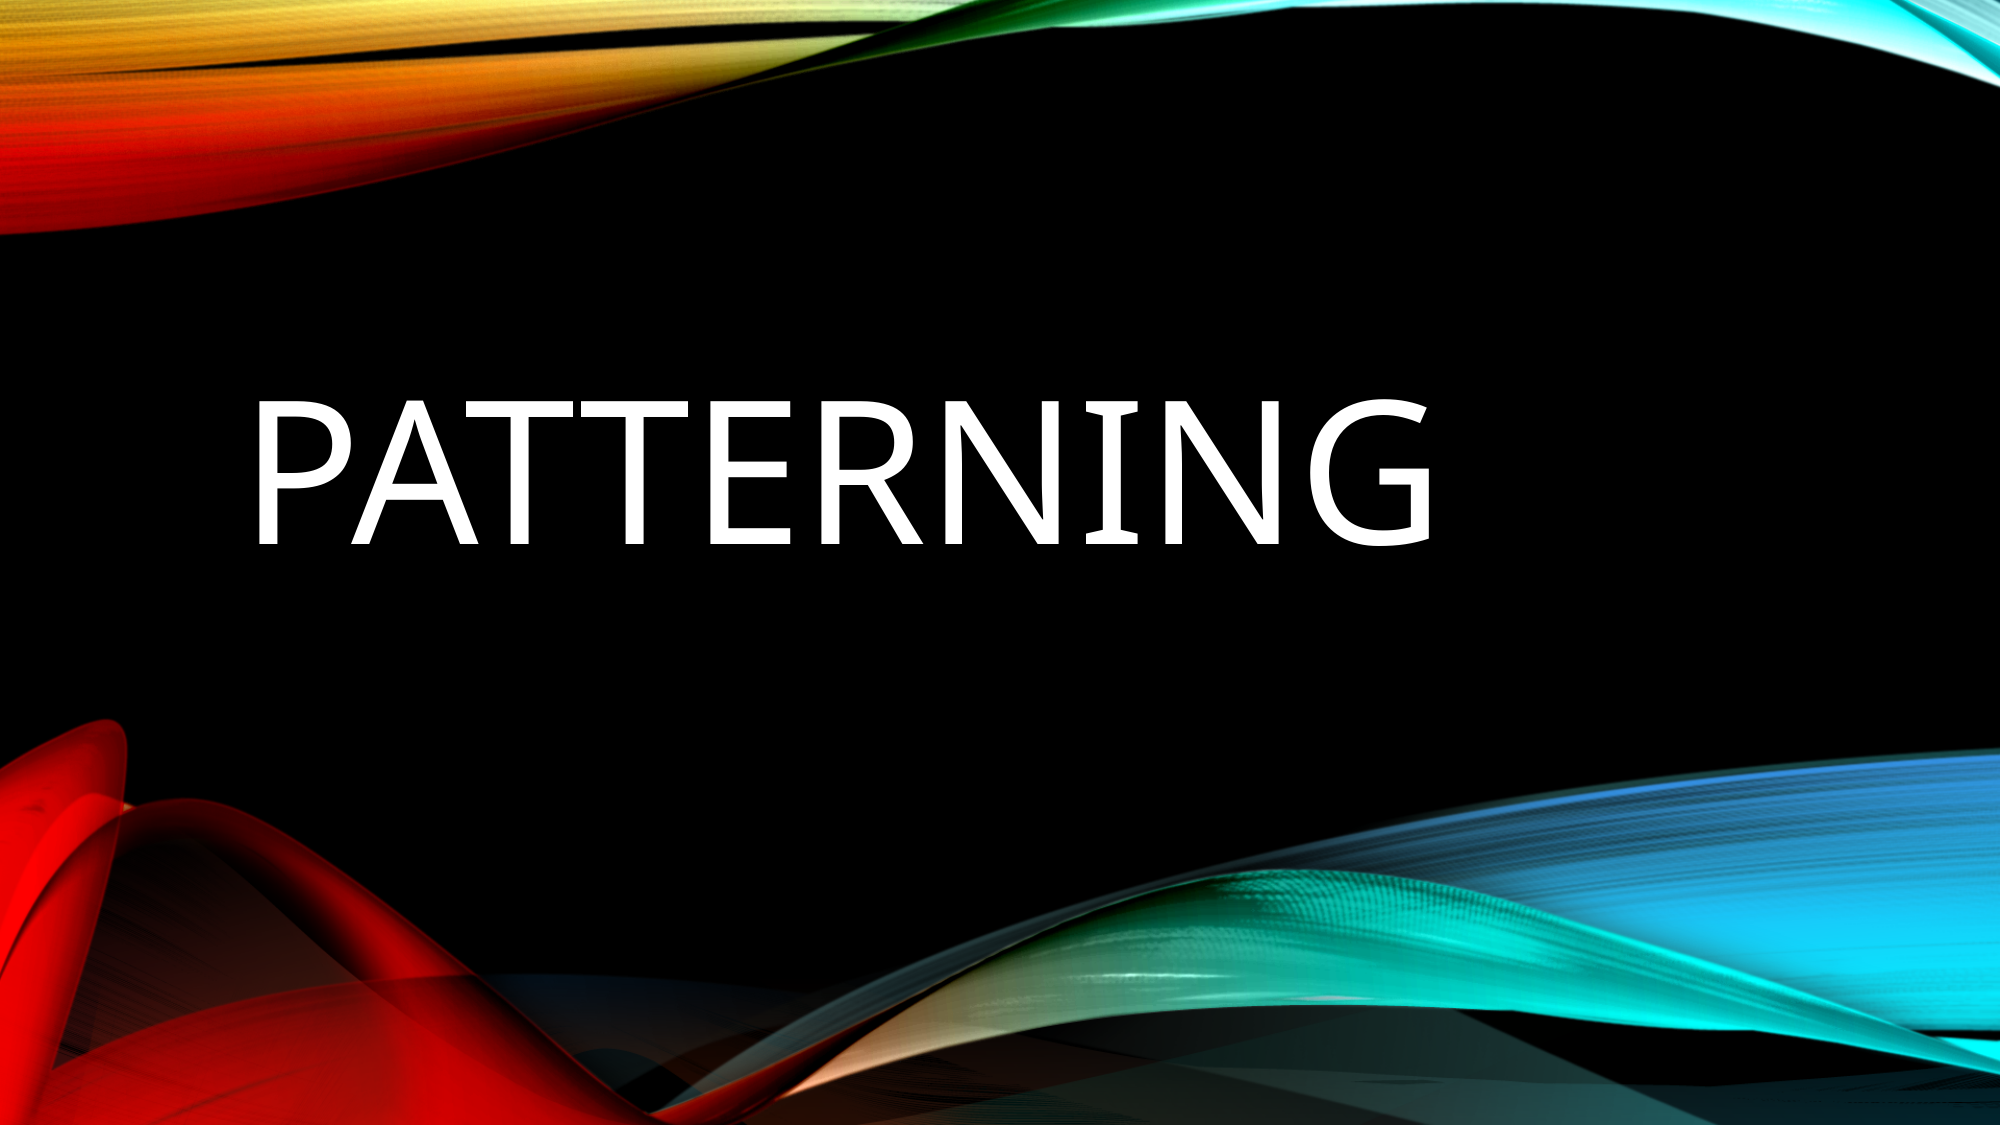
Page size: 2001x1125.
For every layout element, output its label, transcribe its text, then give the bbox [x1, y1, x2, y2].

picture [0, 0, 2000, 237]
title Patterning [225, 295, 1775, 596]
picture [0, 717, 2000, 1125]
